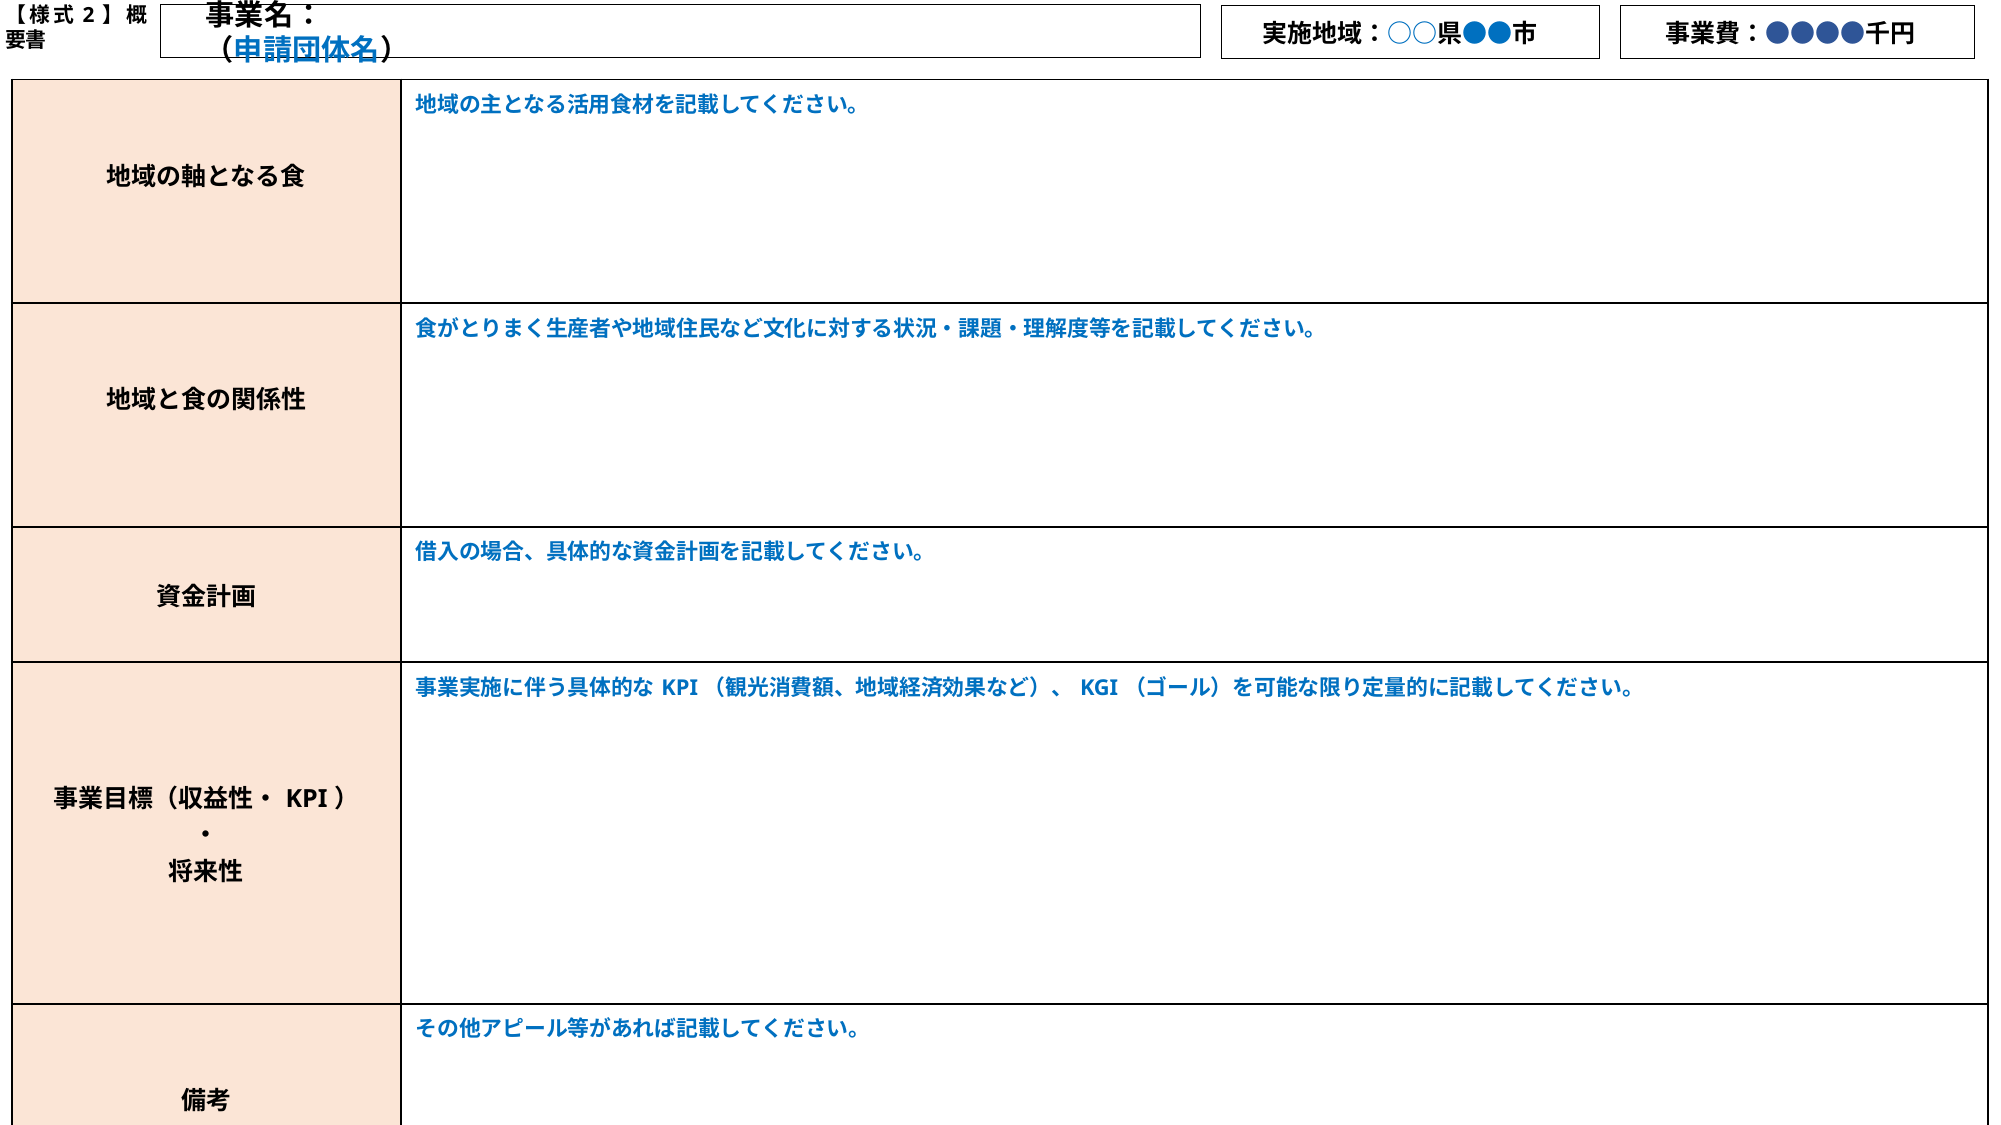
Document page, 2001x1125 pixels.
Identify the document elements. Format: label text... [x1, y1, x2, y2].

text_box 事業費：●●●●千円 [1620, 5, 1975, 59]
table_cell 食がとりまく生産者や地域住民など文化に対する状況・課題・理解度等を記載してください。 [402, 304, 1987, 526]
table_cell 資金計画 [13, 528, 400, 661]
text_box 【様式2】概要書 [0, 9, 160, 41]
table_header 地域の軸となる食 [13, 80, 400, 302]
text_box 実施地域：○○県●●市 [1221, 5, 1600, 59]
table_cell 備考 [13, 1005, 400, 1125]
text_box 事業名： （申請団体名） [160, 9, 1201, 58]
table_header 地域の主となる活用食材を記載してください。 [402, 80, 1987, 302]
table_cell 事業実施に伴う具体的なKPI（観光消費額、地域経済効果など）、KGI（ゴール）を可能な限り定量的に記載してください。 [402, 663, 1987, 1003]
text_box 注１：公表される前提で作成してください。注２：事業の概要が本概要書２枚で分かるように簡潔に記載してください。 注３：青字の記入要領等を削除の上、黒字で記載してください。フォントサイズは【10.5ポイント以上】とし、重要な箇所は下線付きの赤字で記載してください。 [0, 0, 1290, 9]
table_cell その他アピール等があれば記載してください。 [402, 1005, 1987, 1125]
table_cell 事業目標（収益性・KPI） ・ 将来性 [13, 663, 400, 1003]
table_cell 借入の場合、具体的な資金計画を記載してください。 [402, 528, 1987, 661]
table_cell 地域と食の関係性 [13, 304, 400, 526]
